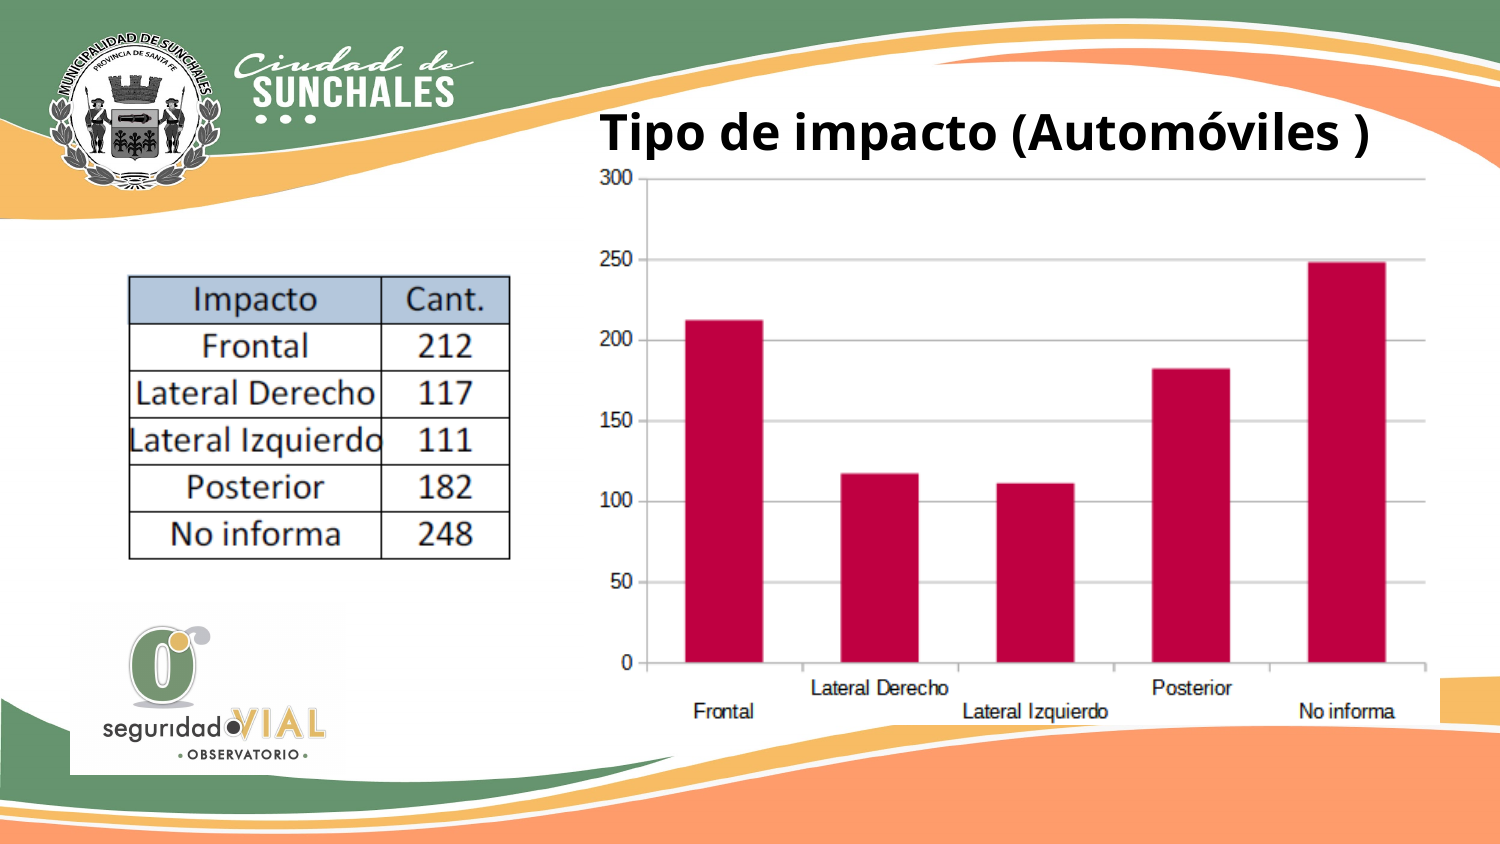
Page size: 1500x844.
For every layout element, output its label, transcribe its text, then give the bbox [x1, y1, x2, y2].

picture [0, 0, 1500, 844]
text_box Tipo de impacto (Automóviles ) [584, 85, 1500, 236]
